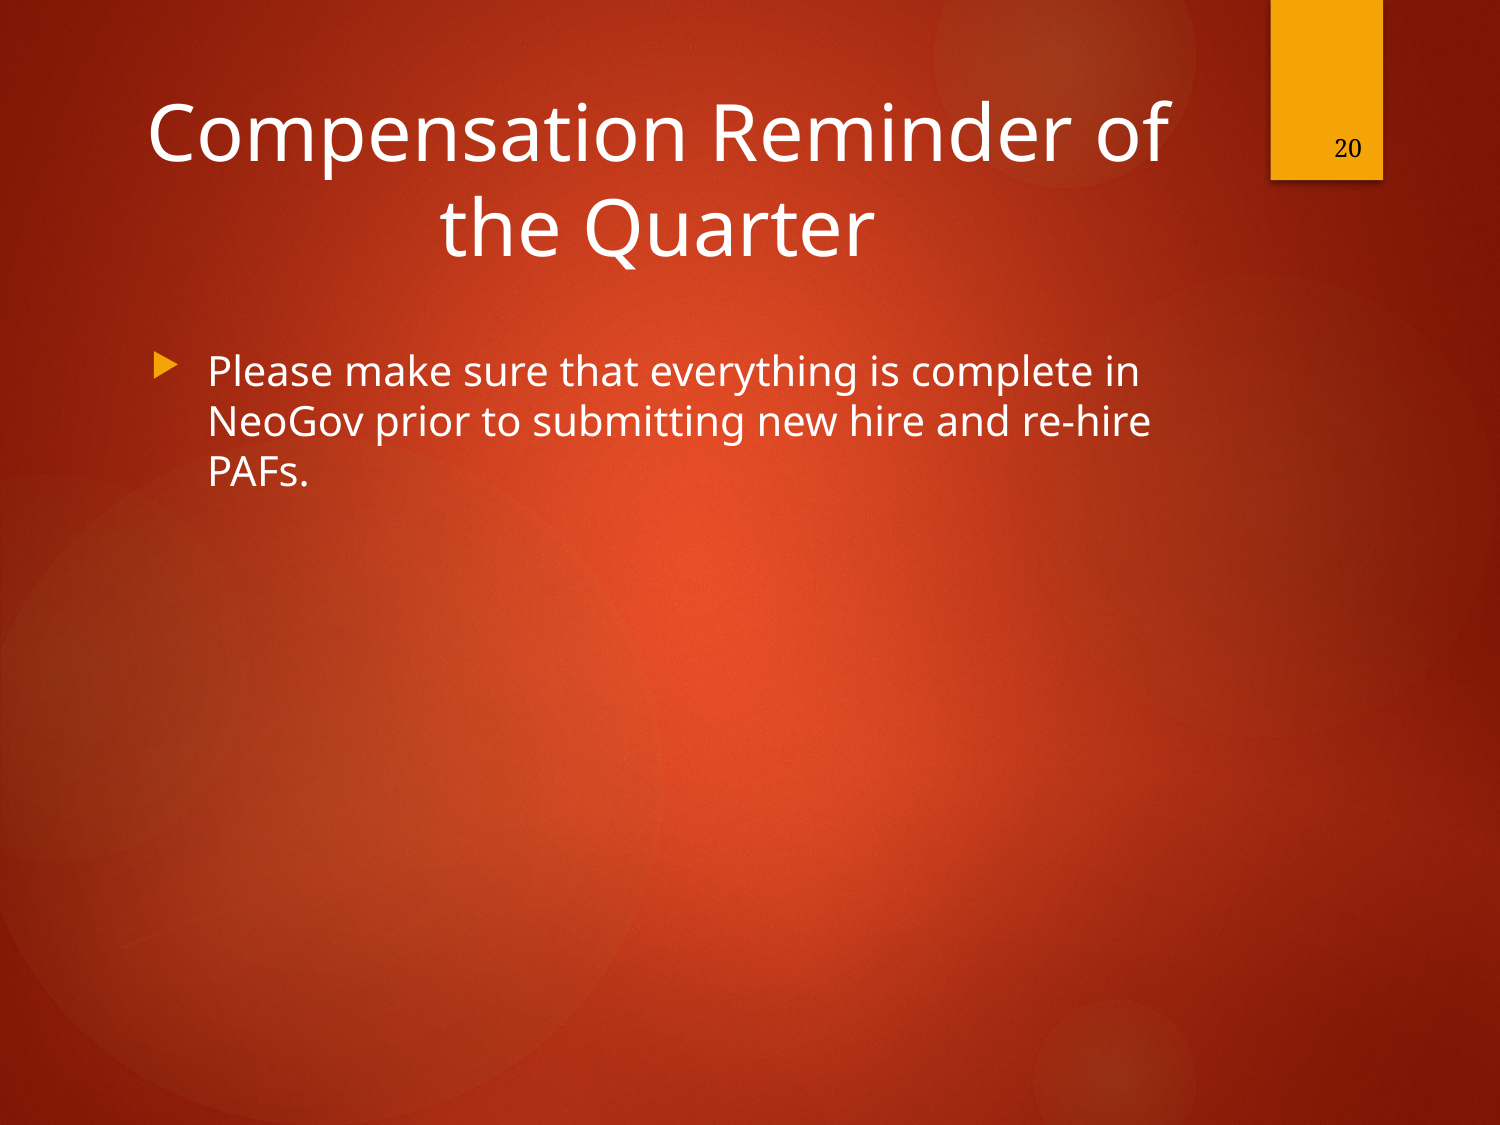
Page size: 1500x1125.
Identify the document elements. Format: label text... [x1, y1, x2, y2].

list Please make sure that everything is complete in NeoGov prior to submitting new hire and re-hire PAFs. [135, 336, 1237, 1025]
title Compensation Reminder of the Quarter [79, 74, 1237, 304]
slide_number 20 [1273, 48, 1378, 175]
